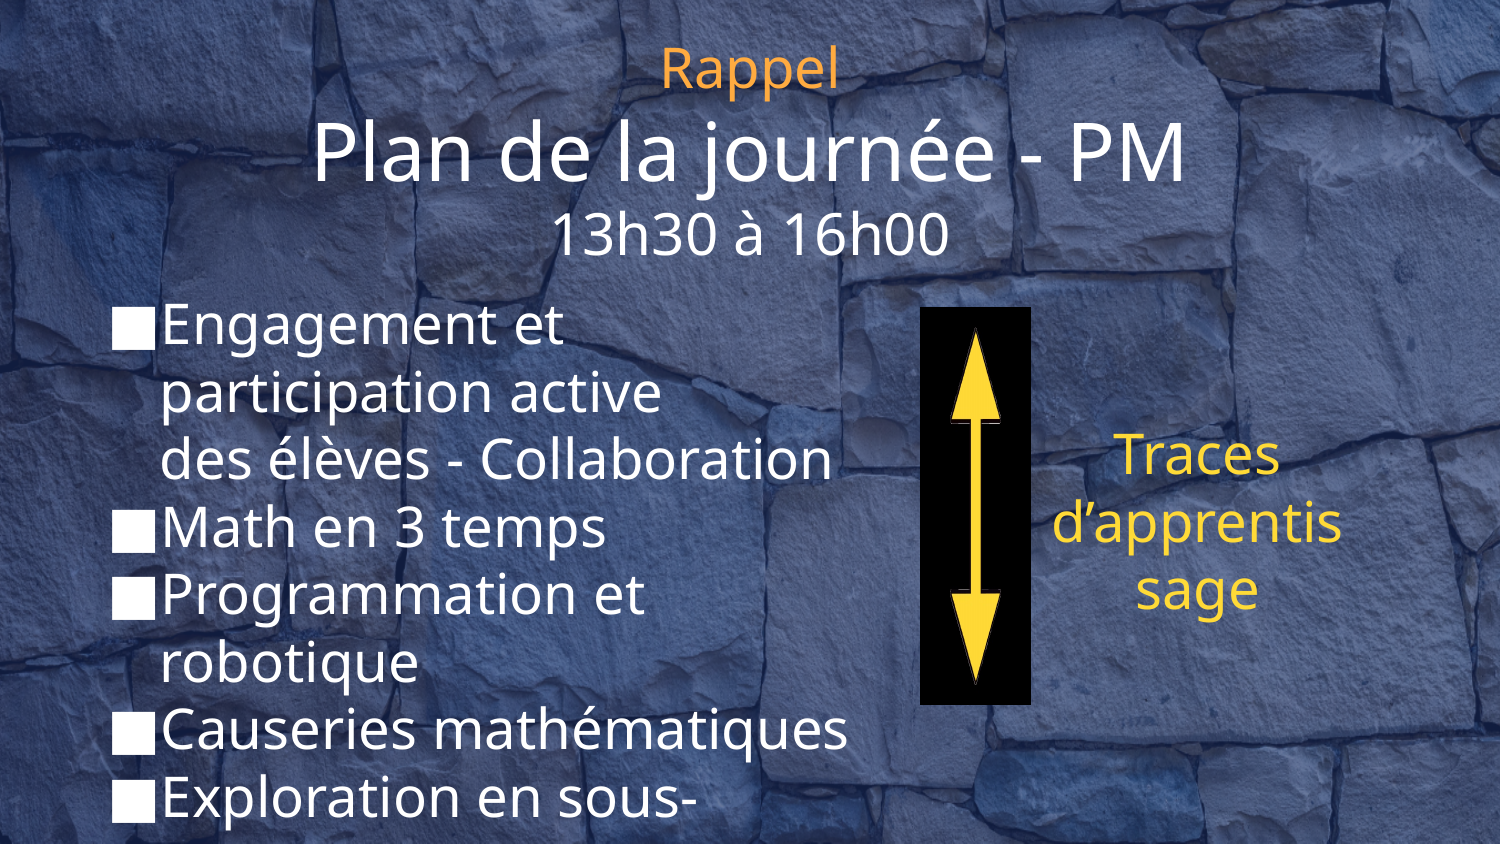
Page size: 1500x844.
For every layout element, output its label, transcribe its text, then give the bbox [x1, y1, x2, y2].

picture [0, 0, 1500, 844]
text_box Traces d’apprentissage [1037, 403, 1365, 637]
title Rappel Plan de la journée - PM 13h30 à 16h00 [51, 17, 1449, 283]
text_box Engagement et participation active des élèves - Collaboration Math en 3 temps Programmation et robotique Causeries mathématiques Exploration en sous-groupes Conclusion [69, 273, 880, 844]
